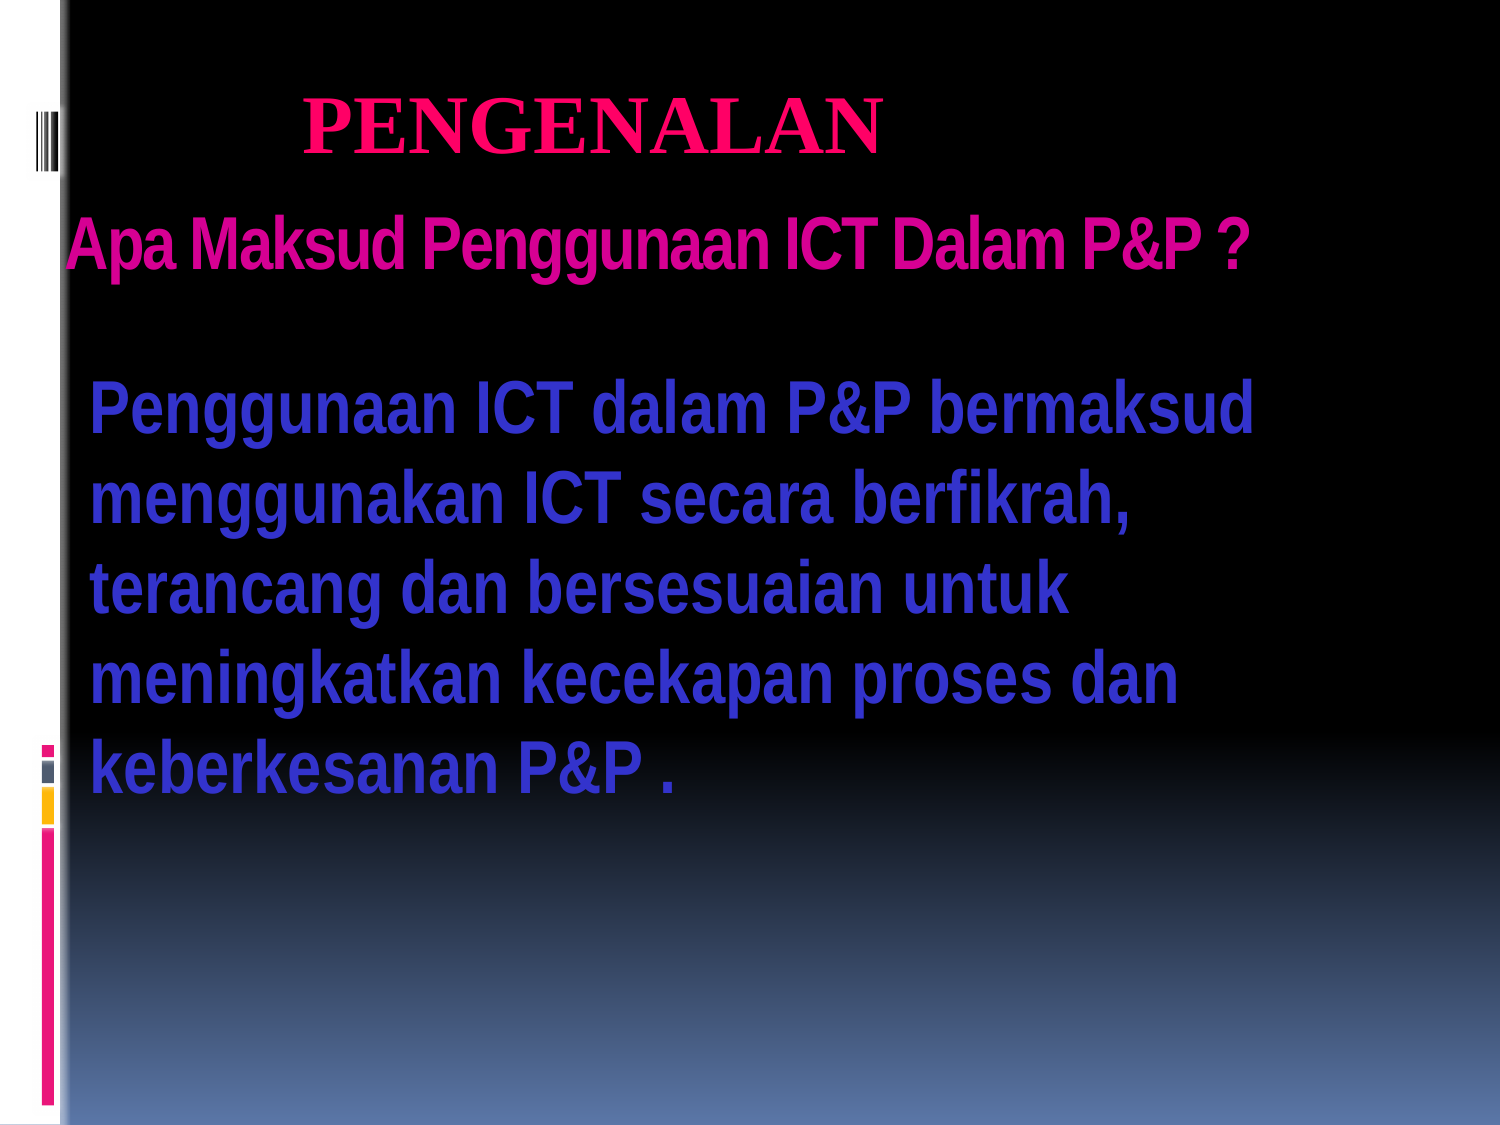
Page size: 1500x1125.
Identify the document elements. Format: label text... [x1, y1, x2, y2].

title Apa Maksud Penggunaan ICT Dalam P&P ? [50, 192, 1375, 298]
text_box Penggunaan ICT dalam P&P bermaksud menggunakan ICT secara berfikrah, terancang dan bersesuaian untuk meningkatkan kecekapan proses dan keberkesanan P&P . [75, 350, 1300, 816]
text_box PENGENALAN [125, 62, 1063, 178]
